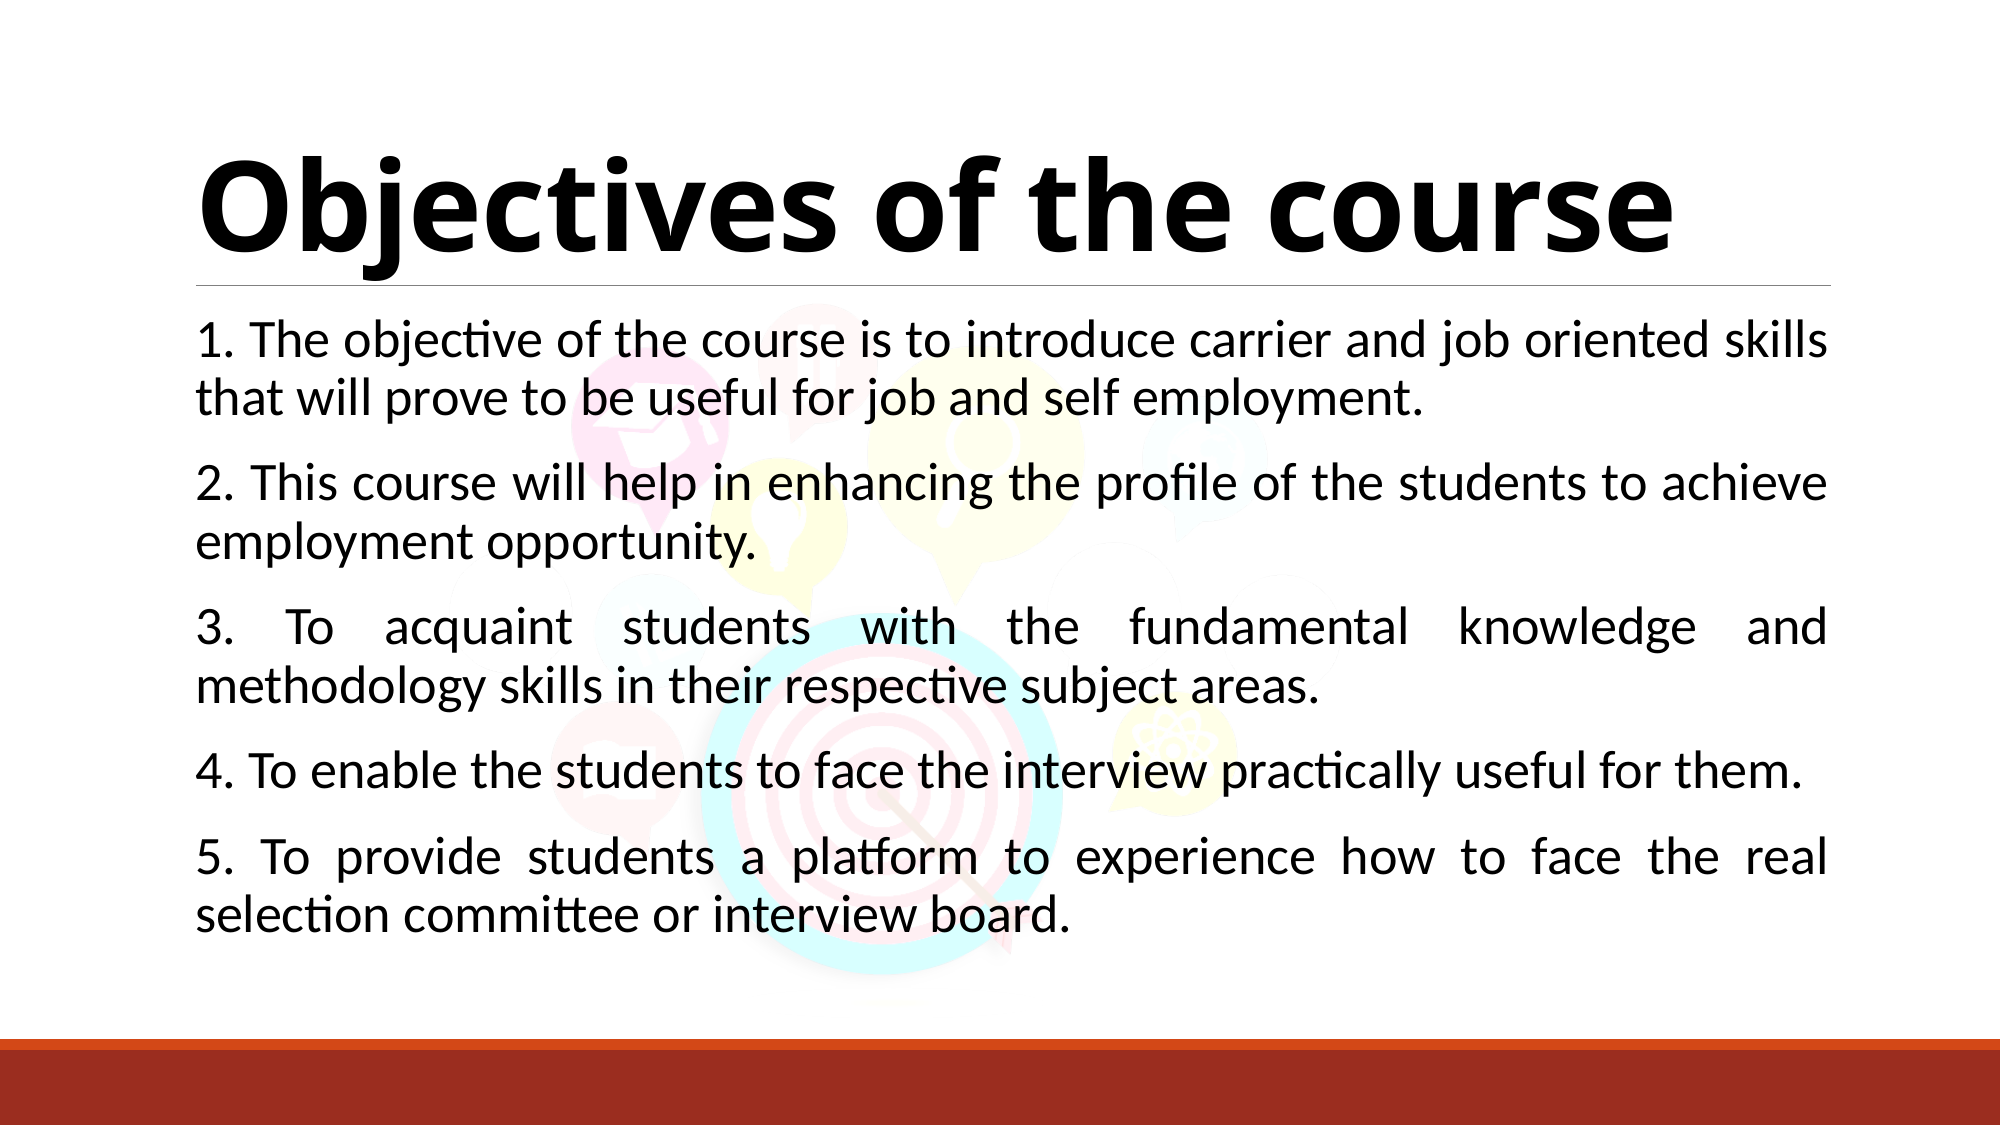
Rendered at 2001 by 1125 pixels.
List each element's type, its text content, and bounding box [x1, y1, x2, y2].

list 1. The objective of the course is to introduce carrier and job oriented skills that will prove to be useful for job and self employment. 2. This course will help in enhancing the profile of the students to achieve employment opportunity. 3. To acquaint students with the fundamental knowledge and methodology skills in their respective subject areas. 4. To enable the students to face the interview practically useful for them. 5. To provide students a platform to experience how to face the real selection committee or interview board. [180, 302, 446, 963]
title Objectives of the course [180, 47, 1830, 285]
picture [447, 302, 1342, 1020]
list 1. The objective of the course is to introduce carrier and job oriented skills that will prove to be useful for job and self employment. 2. This course will help in enhancing the profile of the students to achieve employment opportunity. 3. To acquaint students with the fundamental knowledge and methodology skills in their respective subject areas. 4. To enable the students to face the interview practically useful for them. 5. To provide students a platform to experience how to face the real selection committee or interview board. [1348, 302, 1830, 963]
